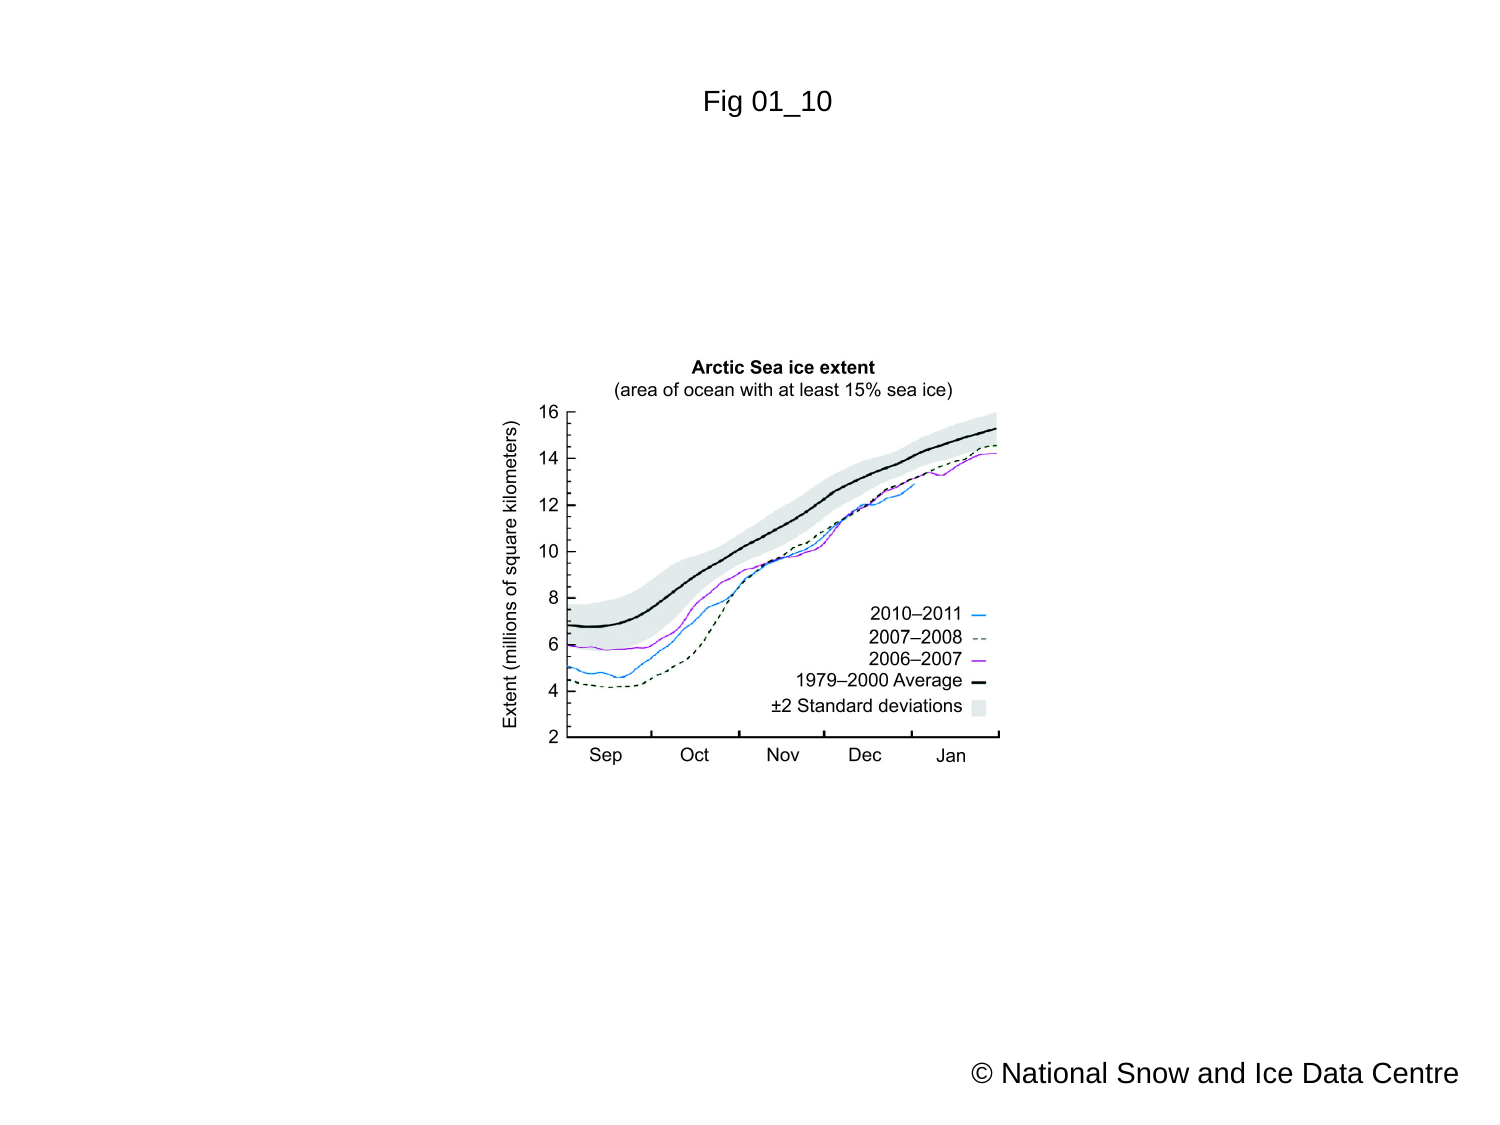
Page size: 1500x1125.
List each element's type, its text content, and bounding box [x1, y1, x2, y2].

picture [499, 357, 1001, 768]
text_box Fig 01_10 [687, 74, 848, 125]
footer © National Snow and Ice Data Centre [799, 1046, 1476, 1125]
